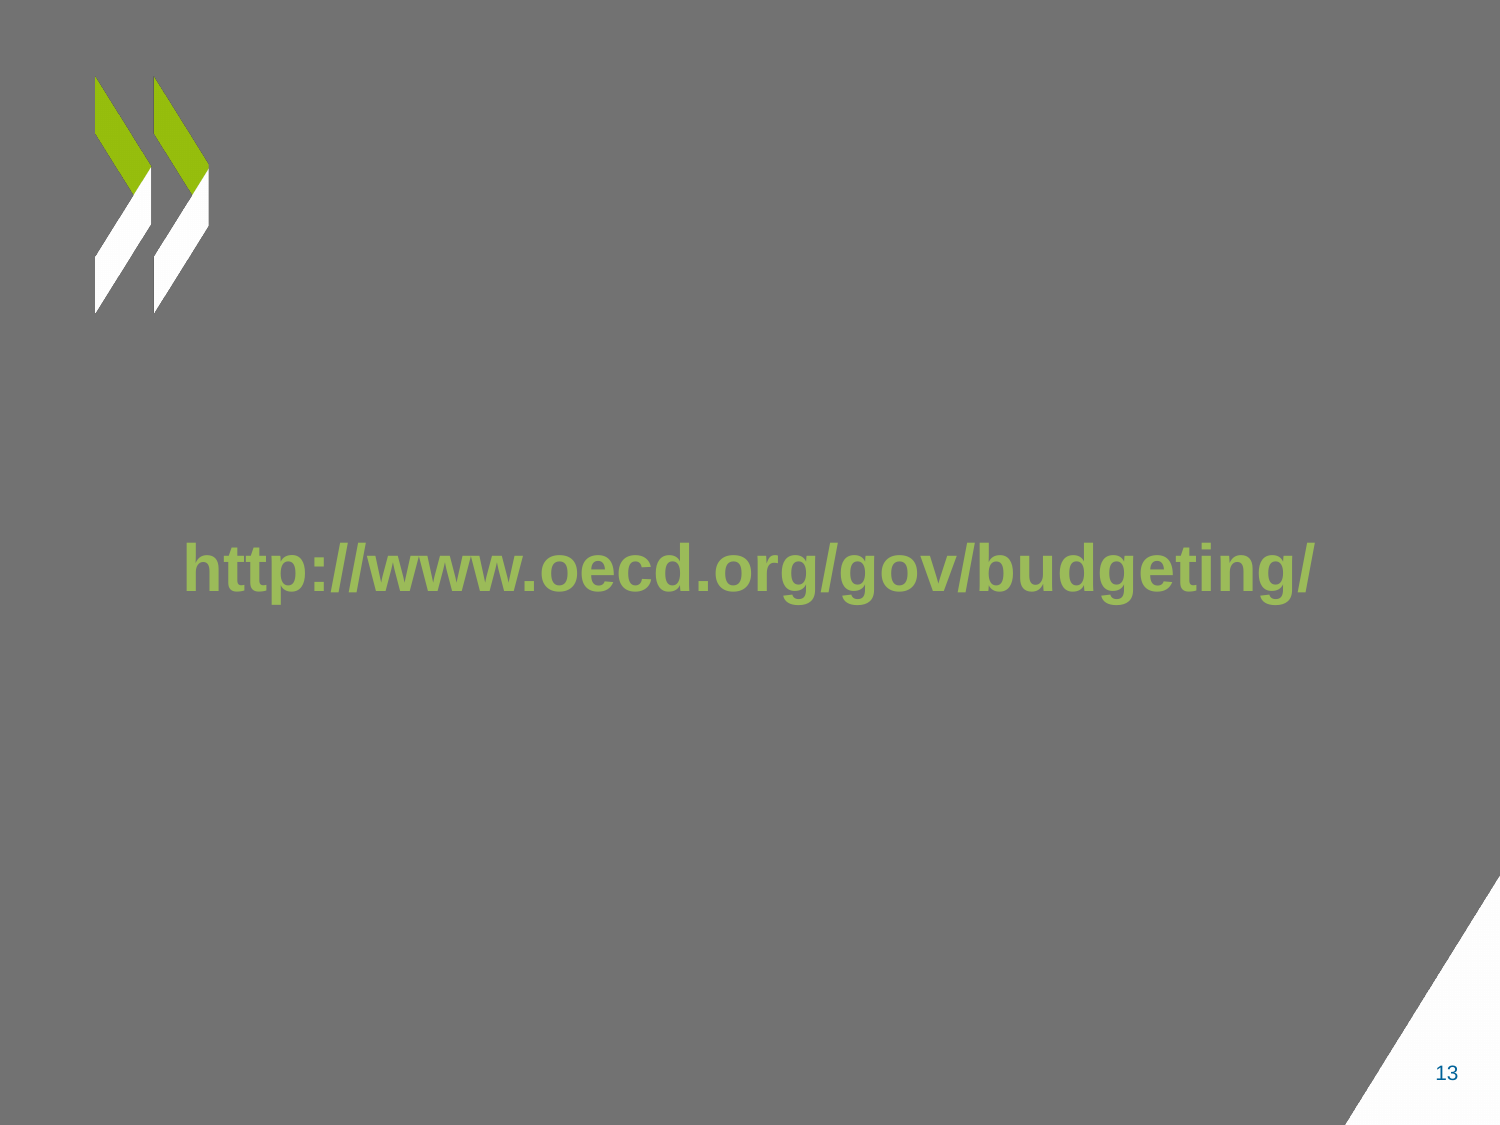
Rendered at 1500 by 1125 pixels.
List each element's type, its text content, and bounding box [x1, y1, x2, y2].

title http://www.oecd.org/gov/budgeting/ [112, 519, 1388, 613]
slide_number 13 [1417, 1051, 1474, 1092]
